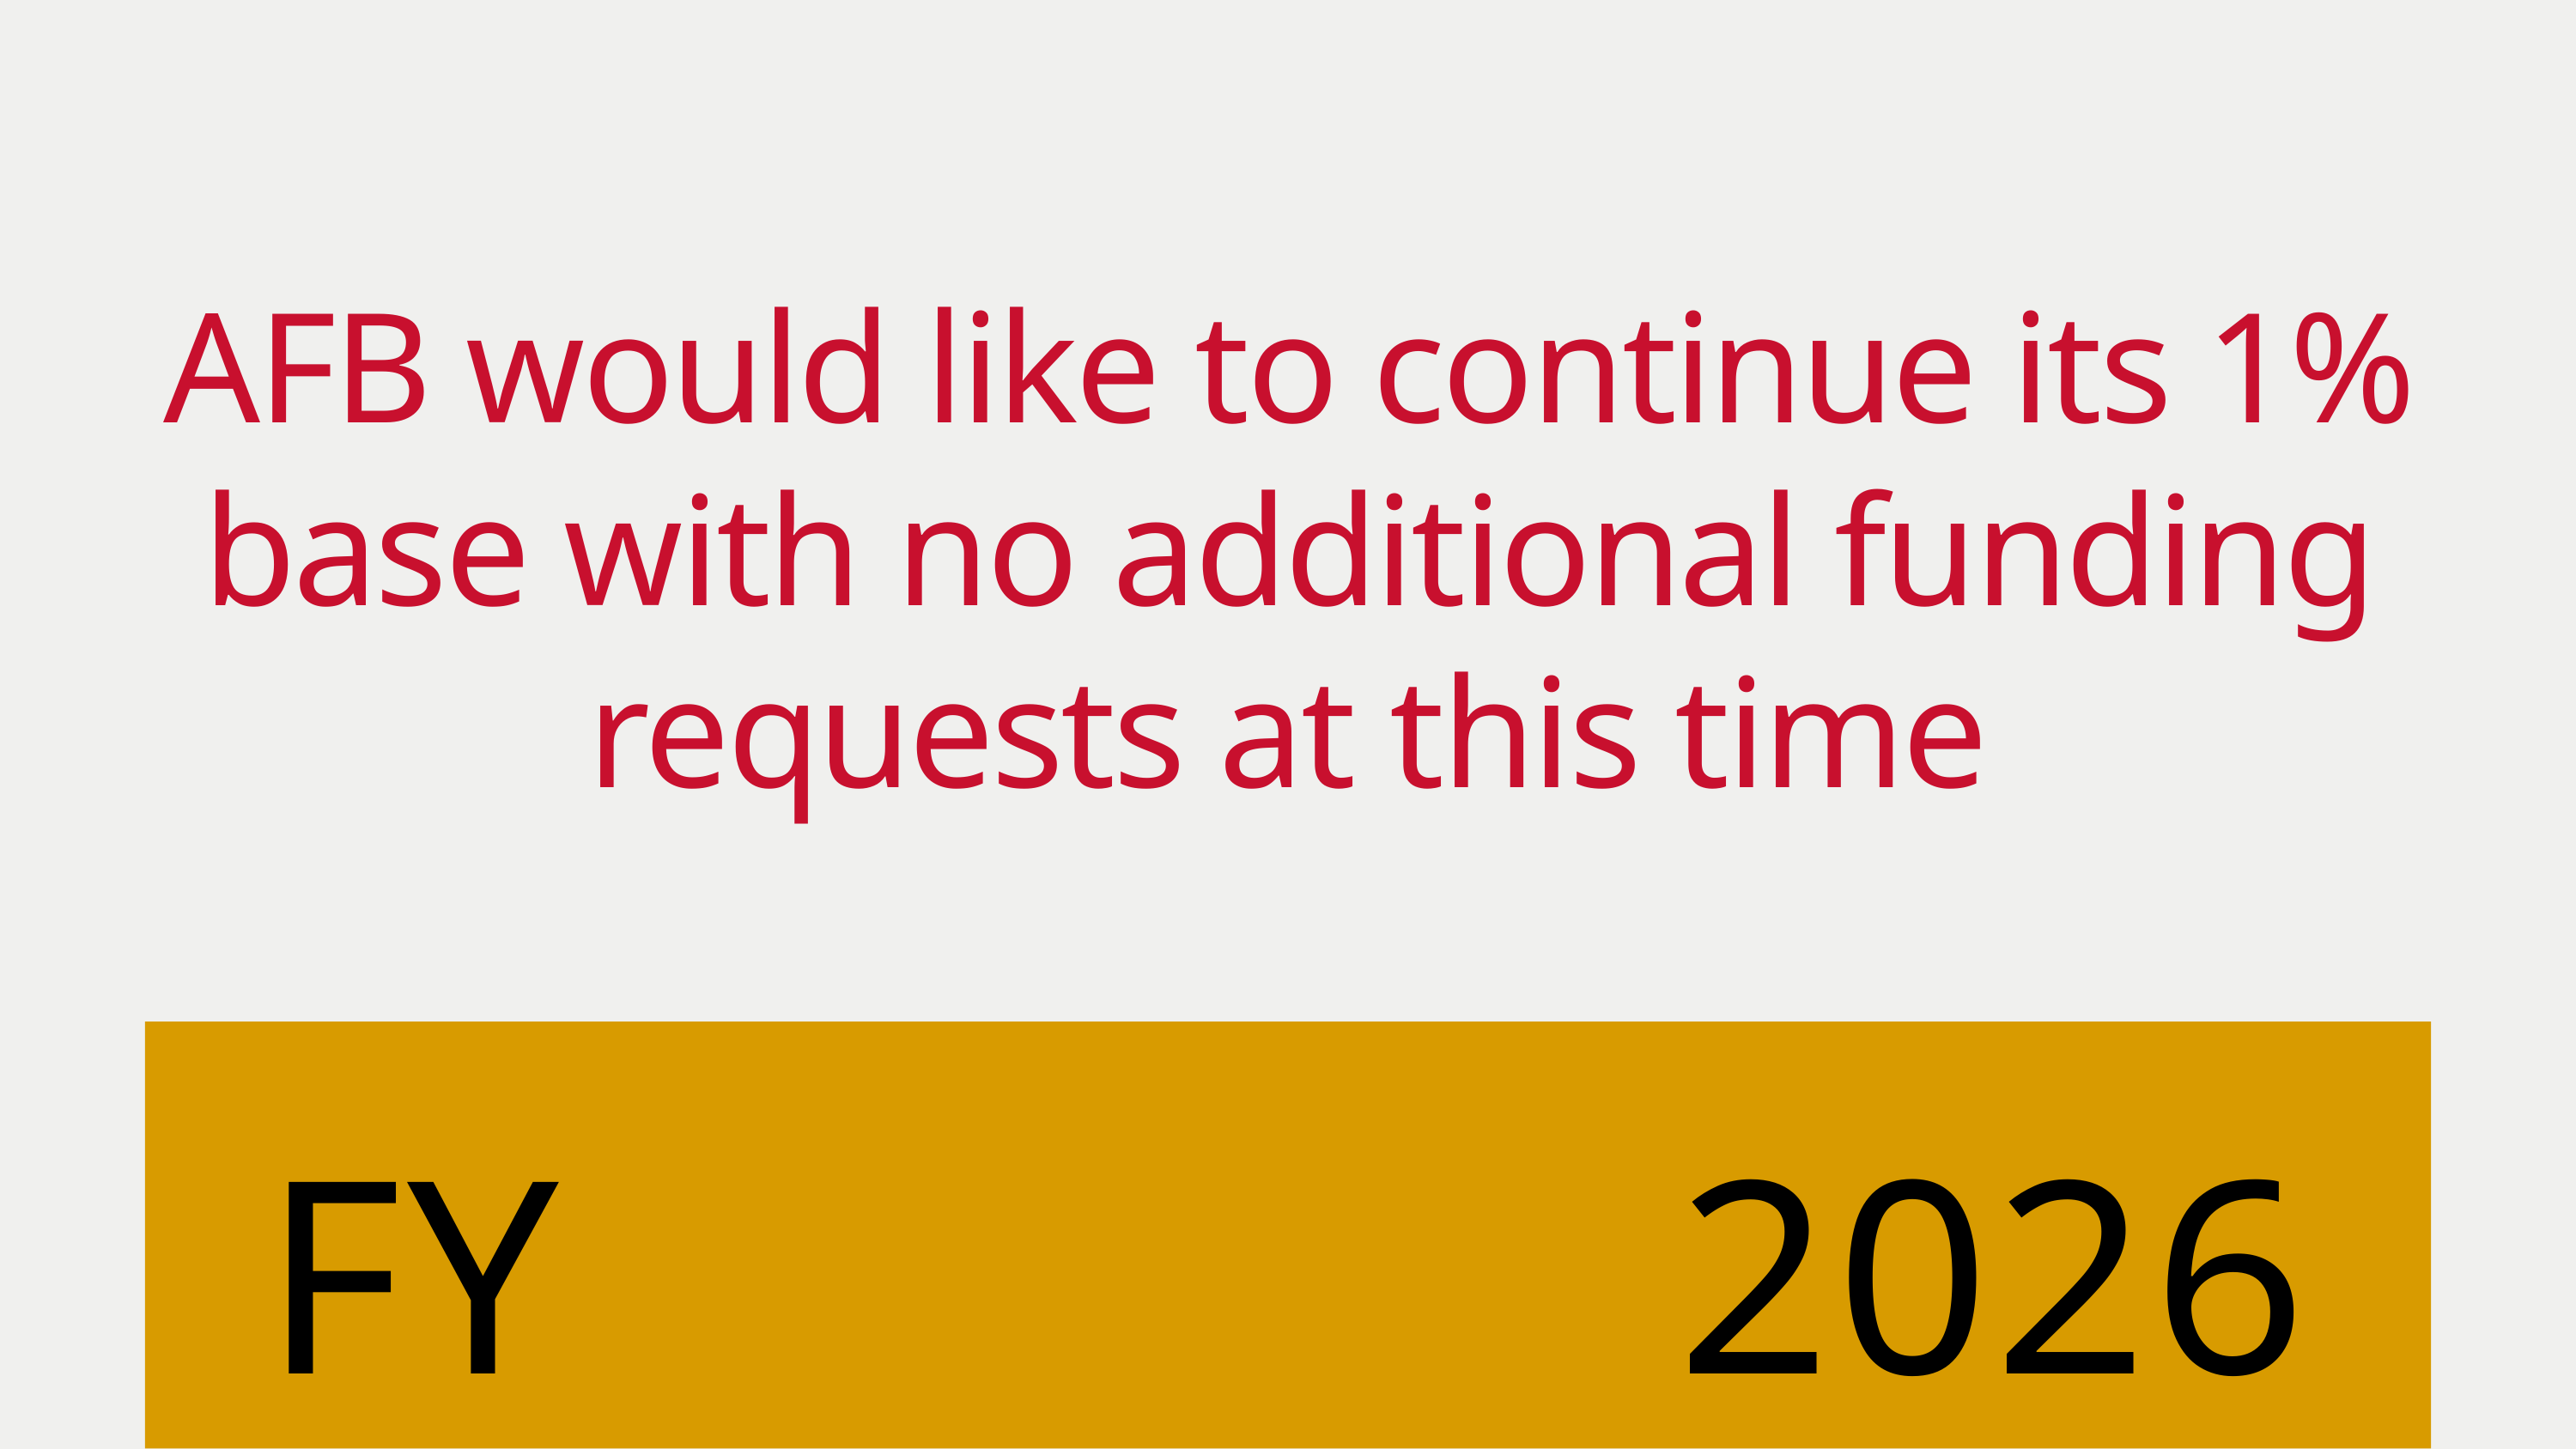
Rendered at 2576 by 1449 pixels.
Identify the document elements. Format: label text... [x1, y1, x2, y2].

text_box [144, 1022, 2432, 1449]
text_box AFB would like to continue its 1% base with no additional funding requests at this time [144, 270, 2432, 818]
text_box FY 2026 REQUEST [263, 1052, 2313, 1449]
